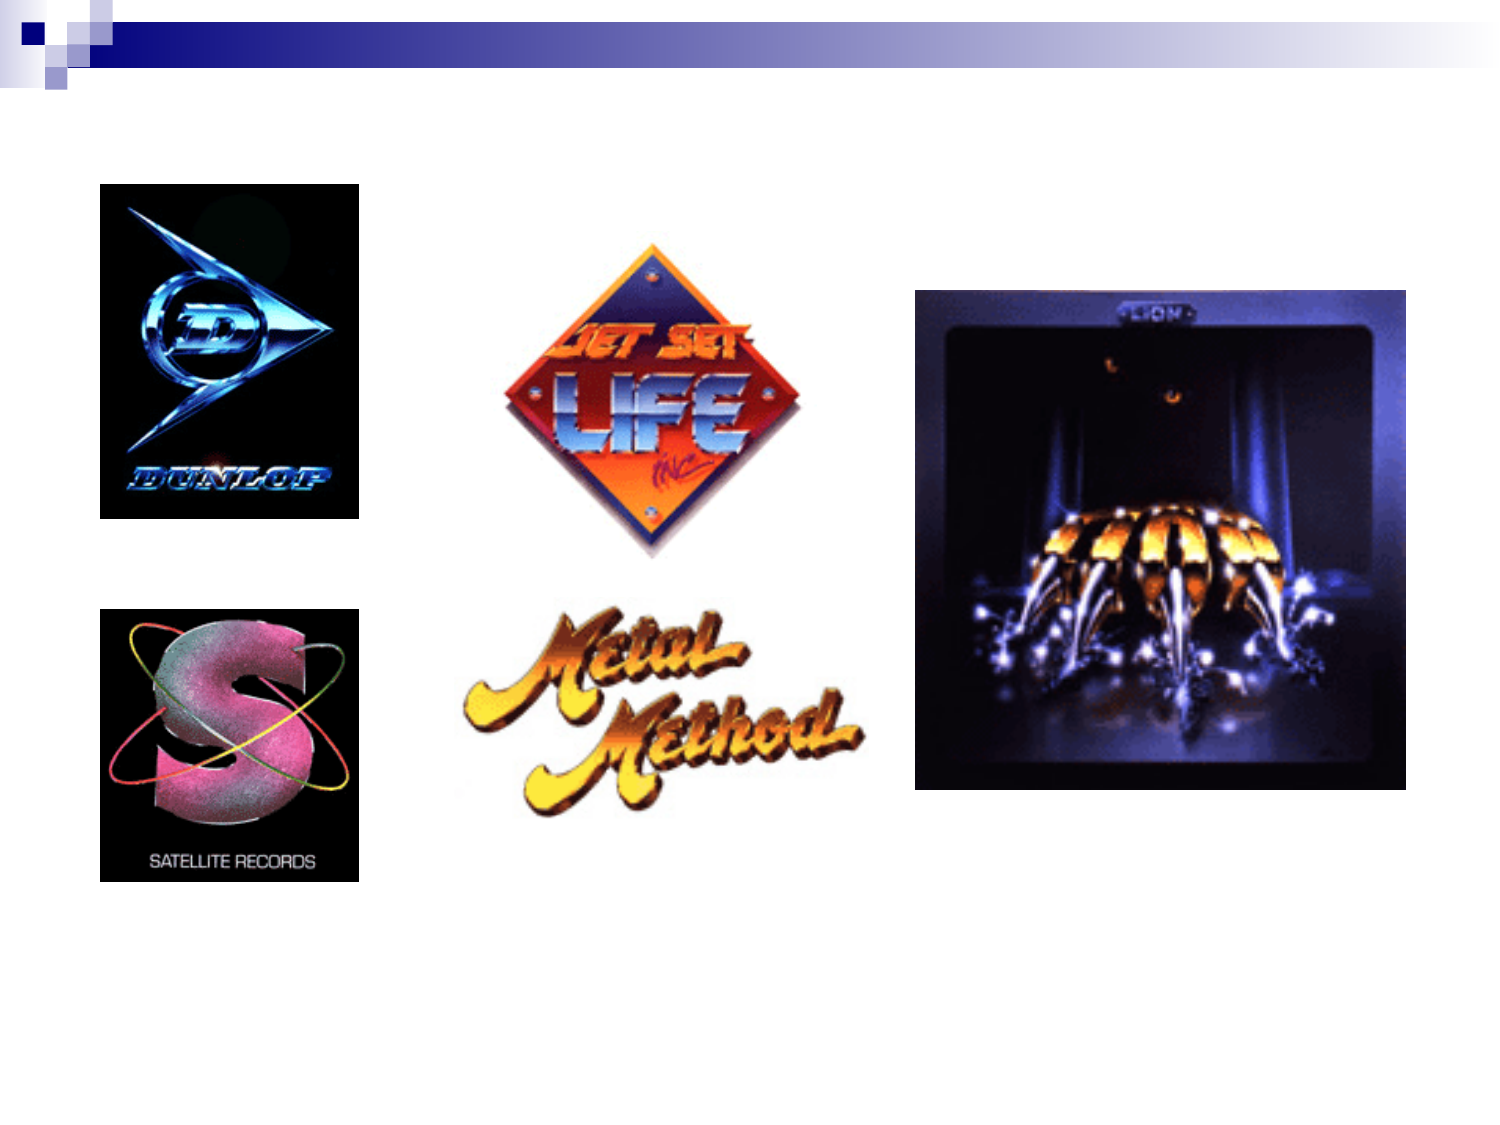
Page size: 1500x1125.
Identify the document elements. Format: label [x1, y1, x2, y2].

picture [99, 184, 359, 520]
picture [99, 609, 359, 882]
picture [454, 597, 869, 824]
picture [489, 231, 817, 563]
picture [915, 290, 1406, 791]
